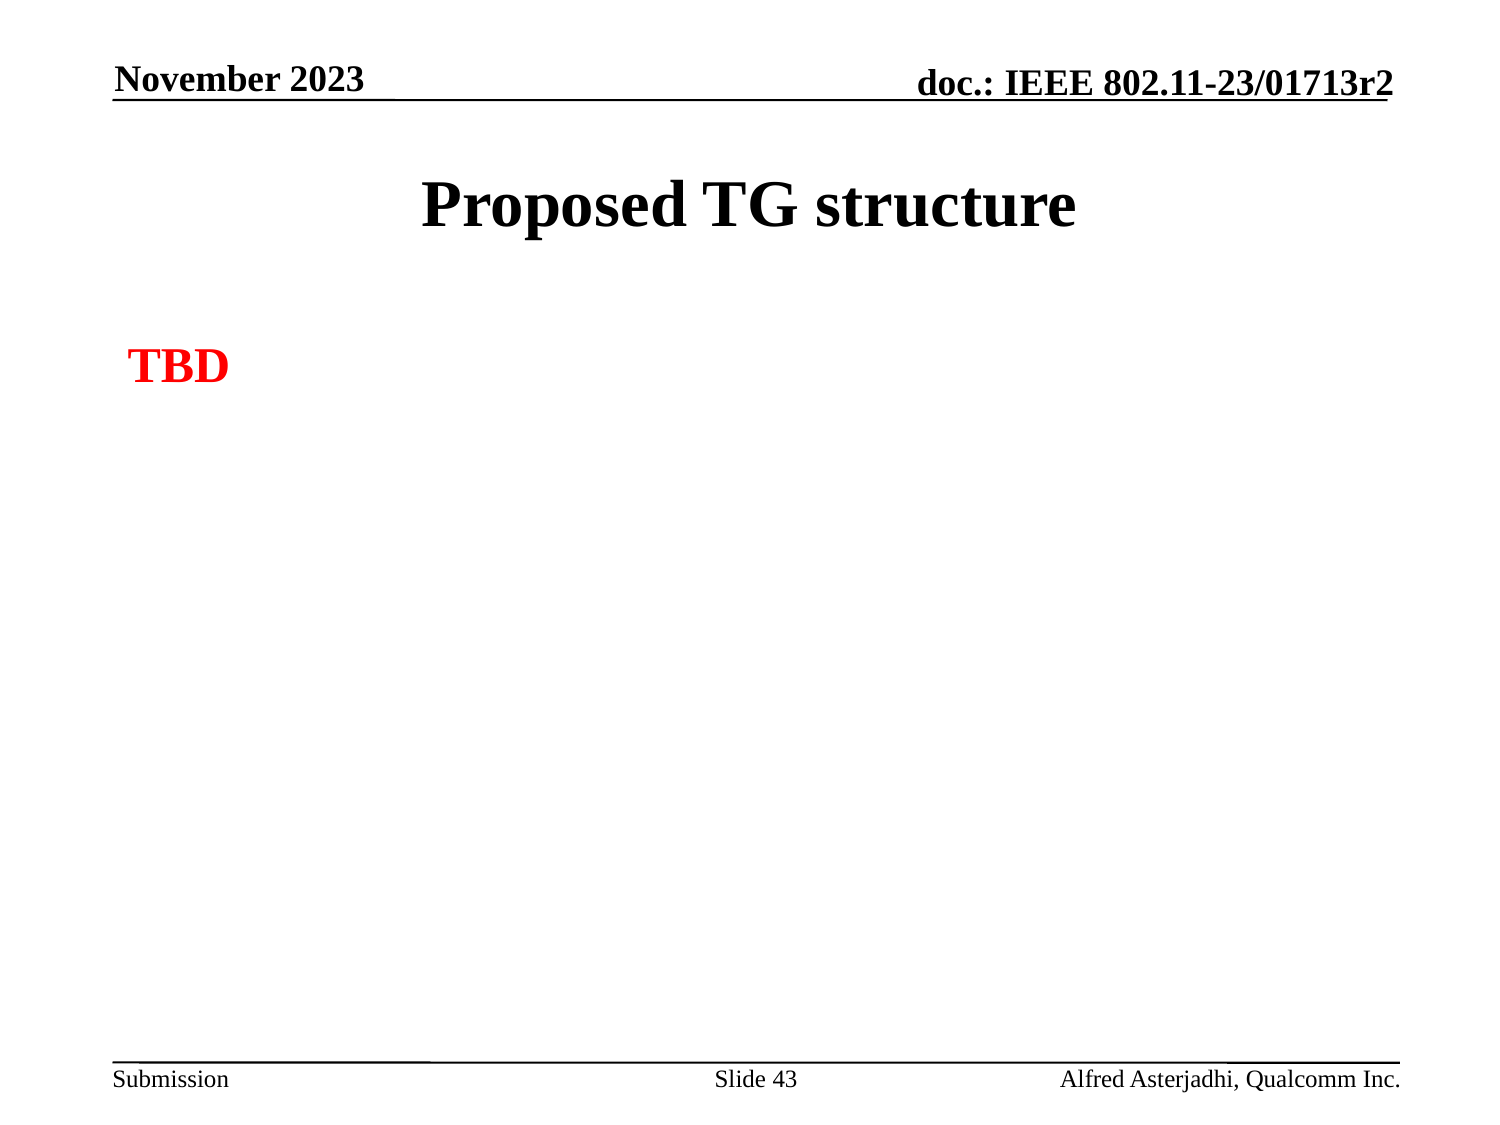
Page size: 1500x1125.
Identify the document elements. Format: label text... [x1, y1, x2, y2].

list TBD [112, 324, 1388, 1000]
title Proposed TG structure [112, 112, 1388, 288]
slide_number Slide 43 [712, 1061, 800, 1123]
footer Alfred Asterjadhi, Qualcomm Inc. [878, 1061, 1402, 1093]
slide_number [114, 54, 423, 100]
